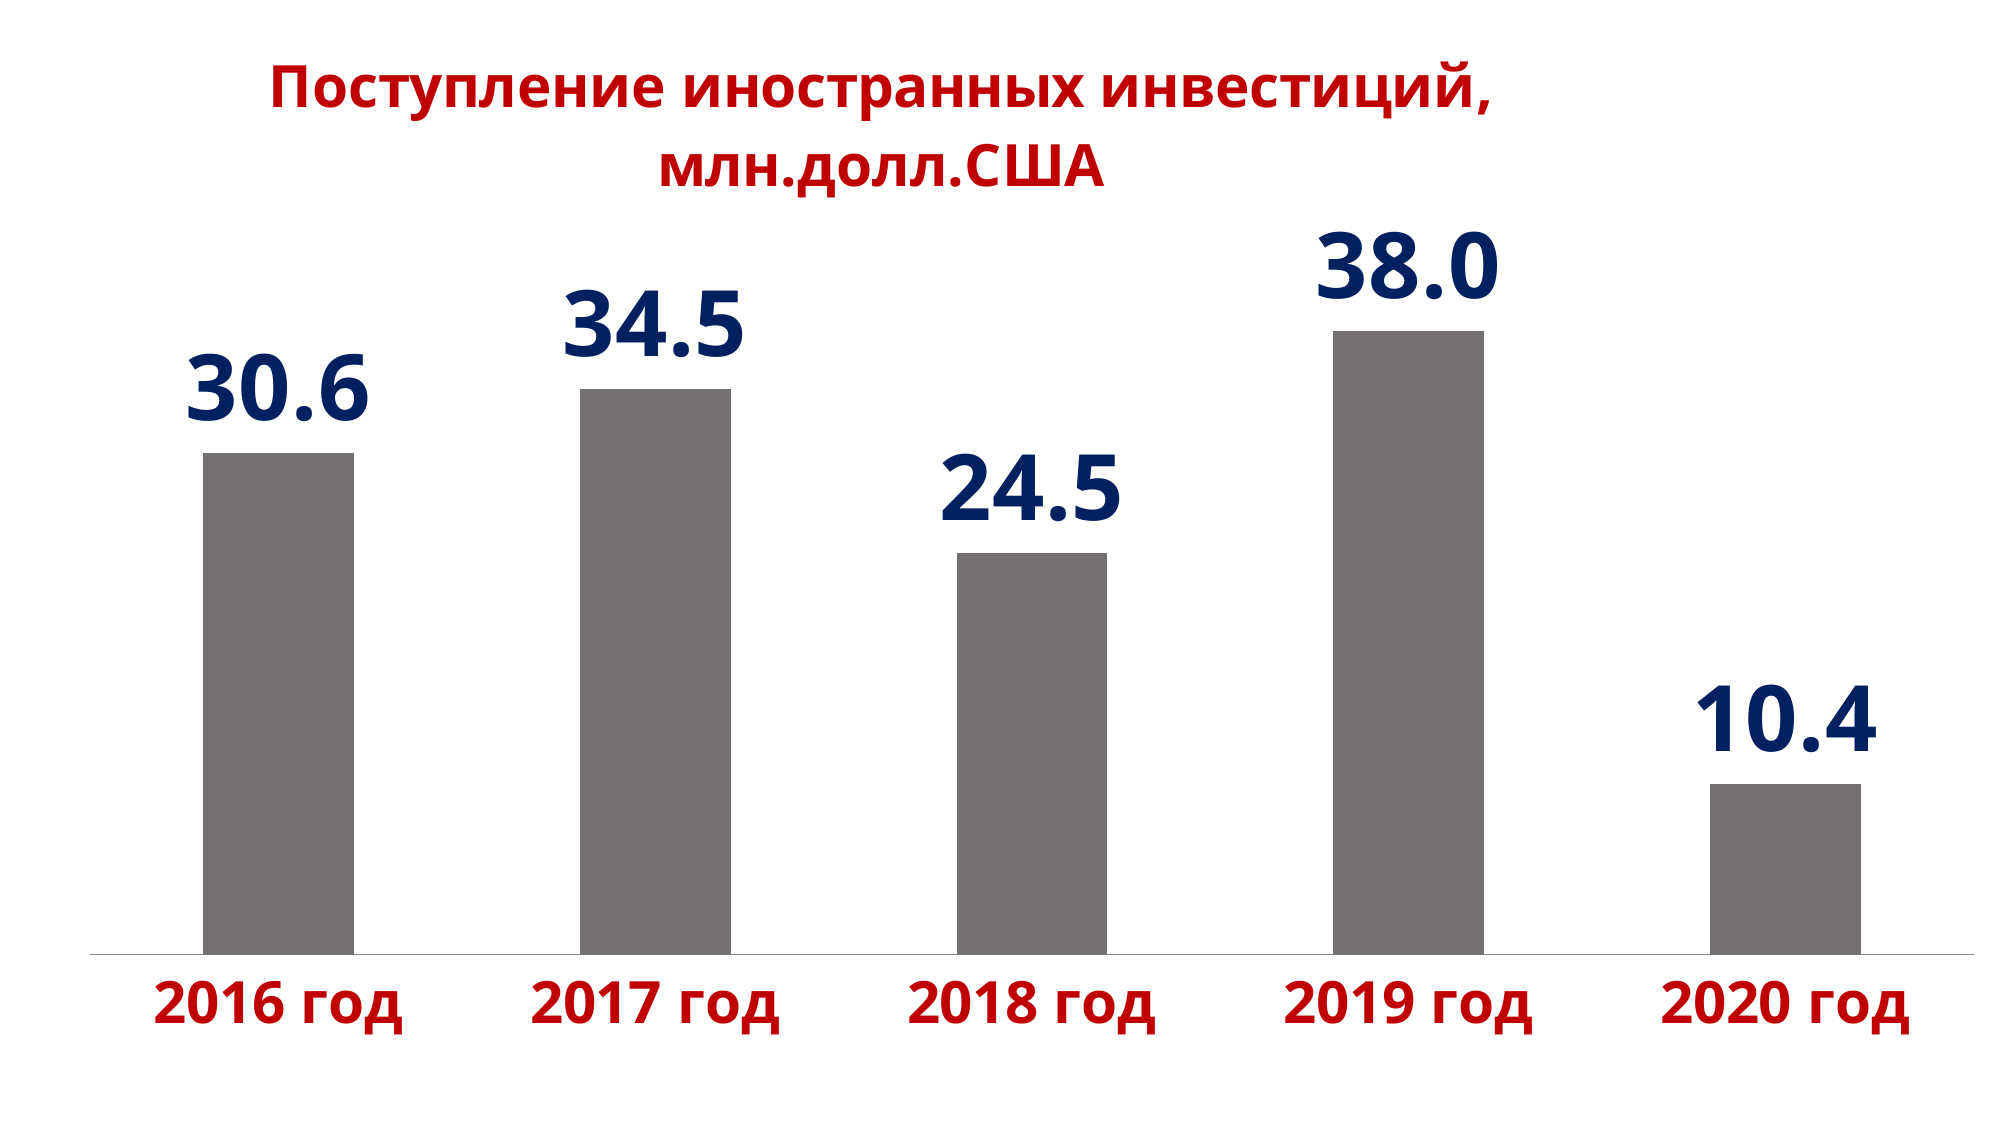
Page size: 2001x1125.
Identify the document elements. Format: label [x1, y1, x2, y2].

chart [0, 15, 1975, 1095]
